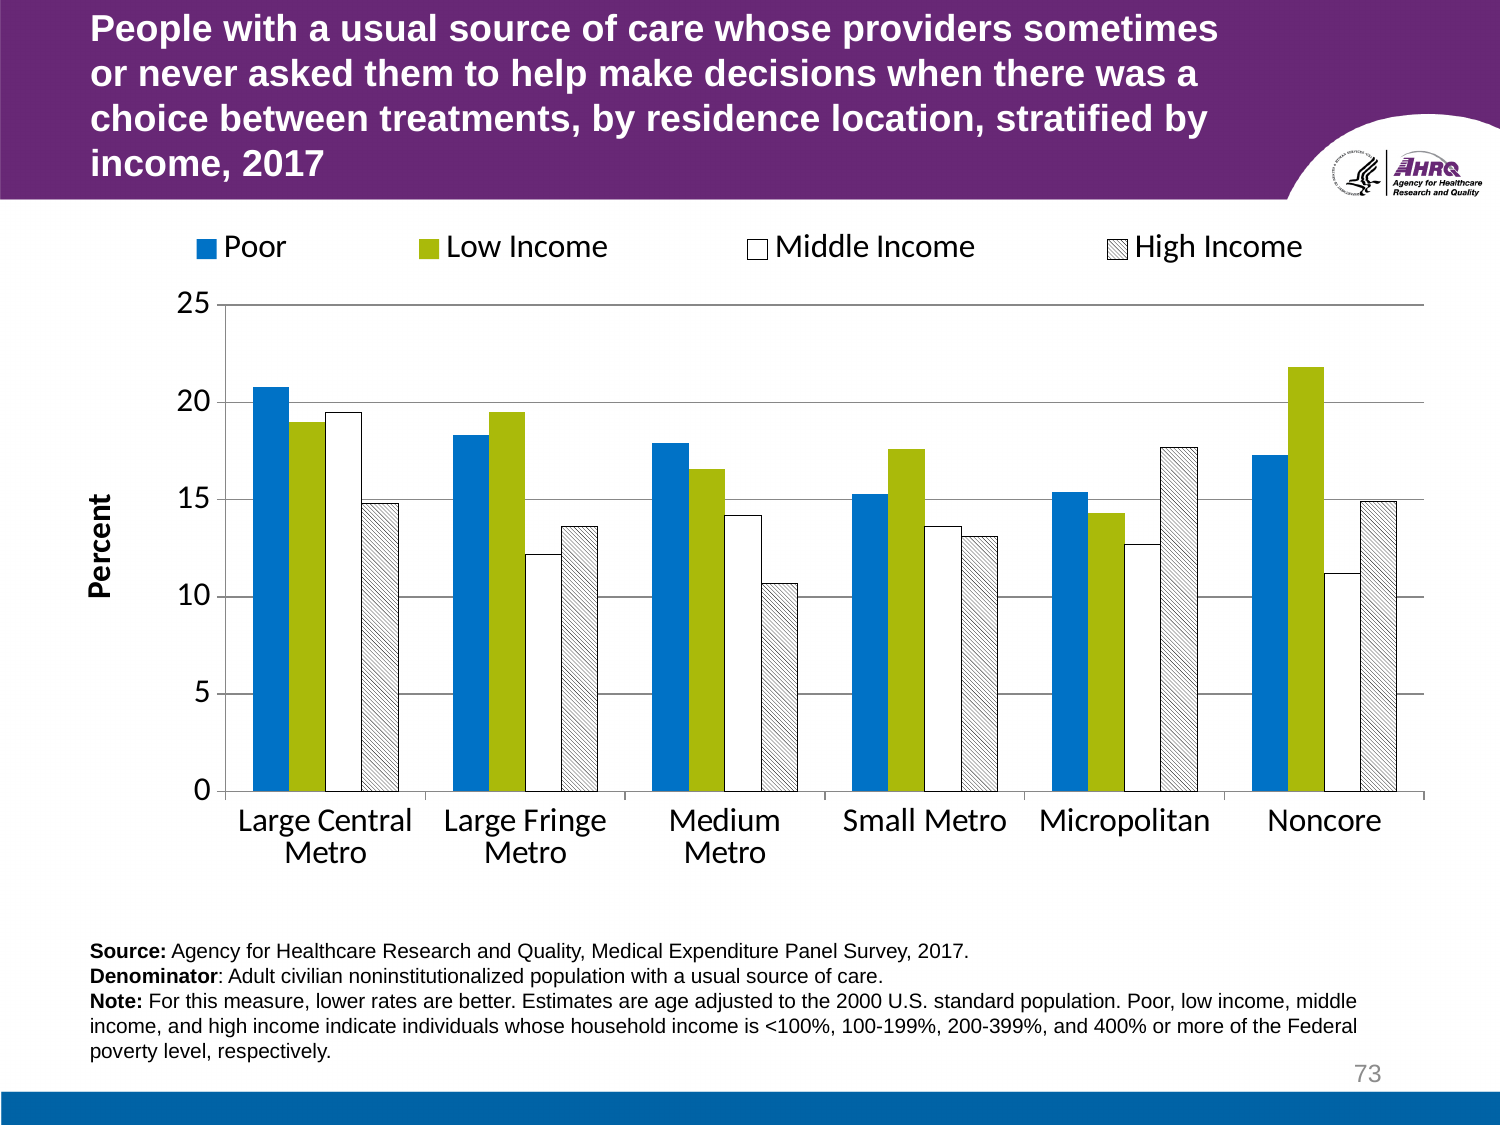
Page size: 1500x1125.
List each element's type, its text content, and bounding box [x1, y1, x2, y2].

slide_number 73 [1059, 1070, 1397, 1103]
picture [0, 0, 1500, 1125]
text_box Source: Agency for Healthcare Research and Quality, Medical Expenditure Panel Survey, 2017. Denominator: Adult civilian noninstitutionalized population with a usual source of care. Note: For this measure, lower rates are better. Estimates are age adjusted to the 2000 U.S. standard population. Poor, low income, middle income, and high income indicate individuals whose household income is <100%, 100-199%, 200-399%, and 400% or more of the Federal poverty level, respectively. [74, 930, 1425, 1070]
title People with a usual source of care whose providers sometimes or never asked them to help make decisions when there was a choice between treatments, by residence location, stratified by income, 2017 [75, 0, 1263, 188]
chart [74, 224, 1426, 901]
